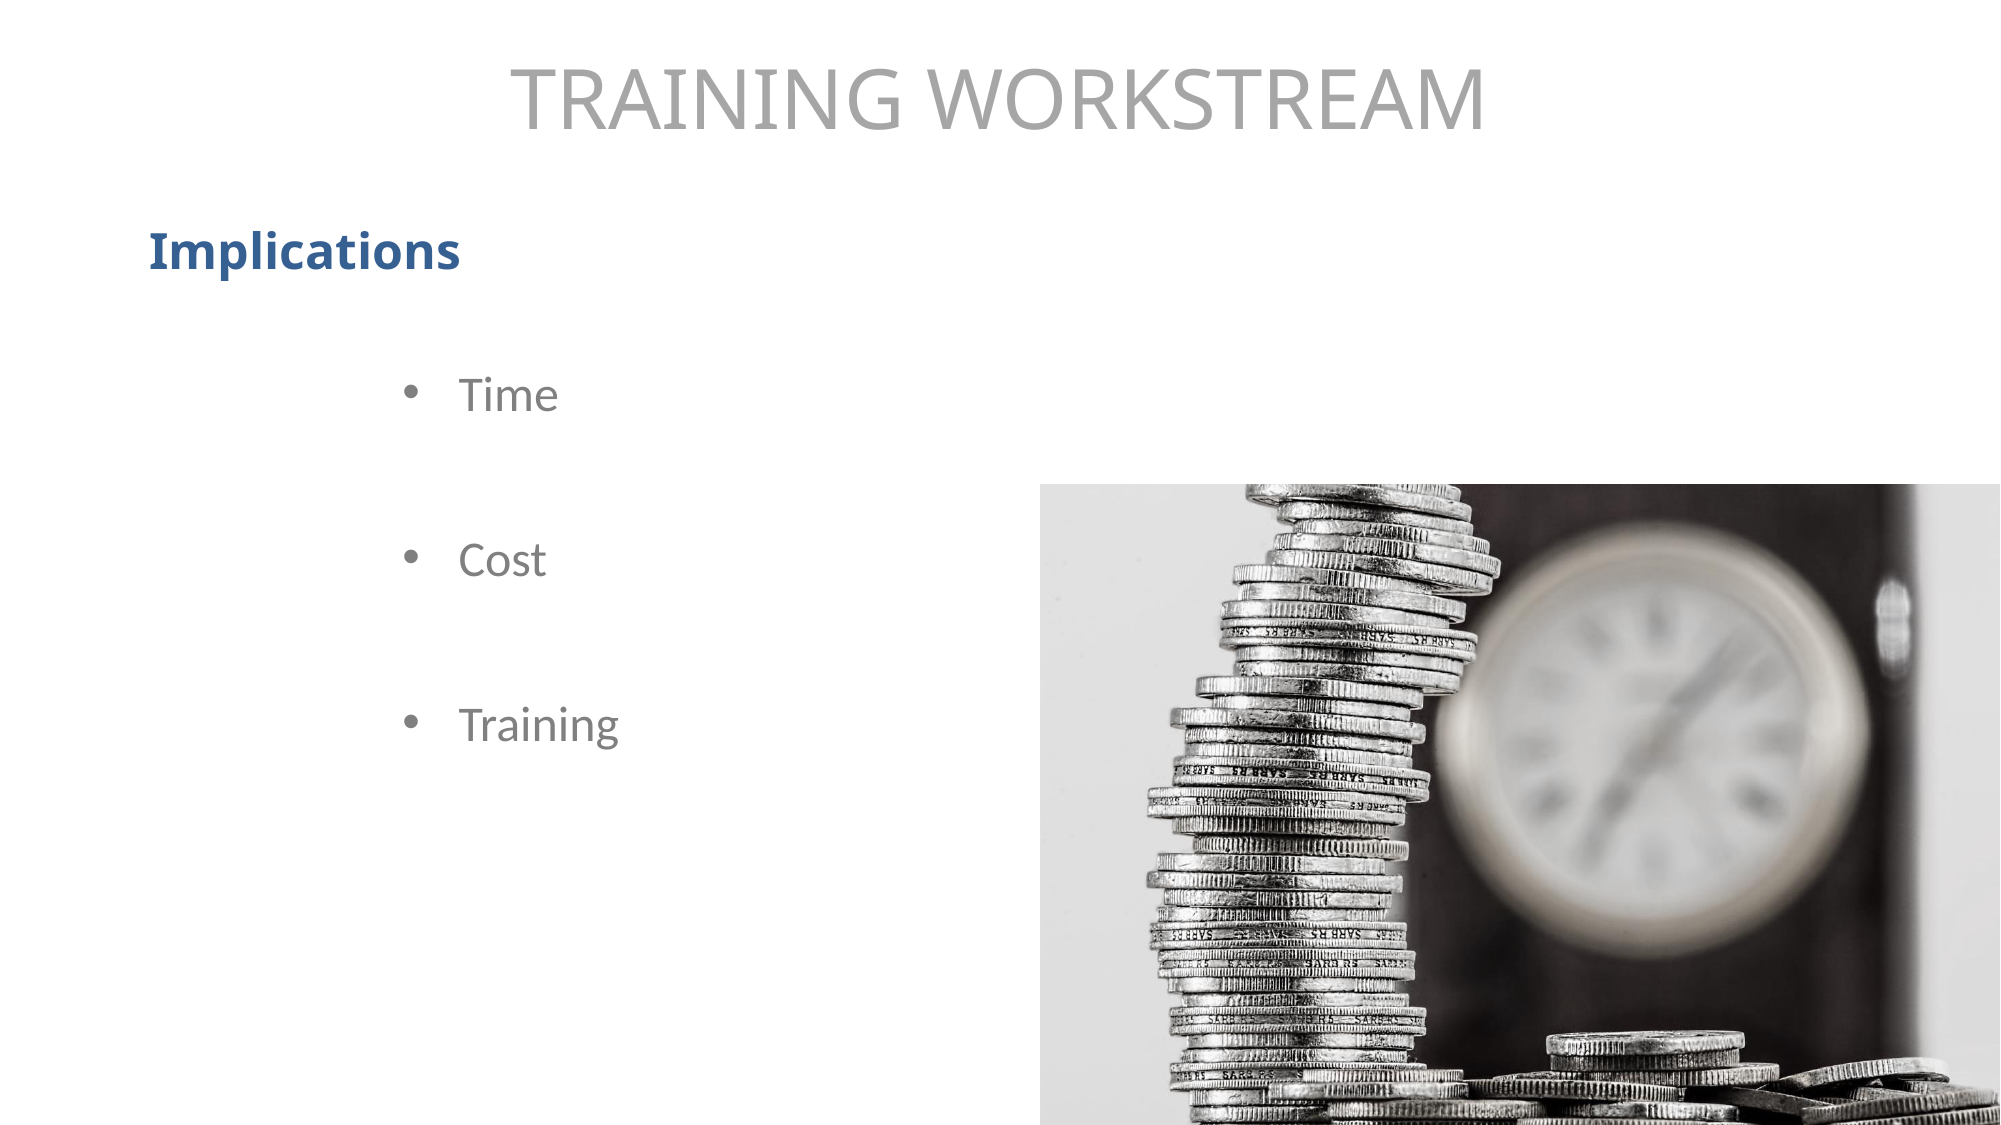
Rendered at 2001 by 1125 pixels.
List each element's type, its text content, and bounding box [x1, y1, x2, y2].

picture [1039, 484, 2000, 1125]
text_box Implications [134, 212, 725, 288]
text_box TRAINING WORKSTREAM [403, 38, 1598, 154]
text_box Time Cost Training [387, 354, 1000, 759]
